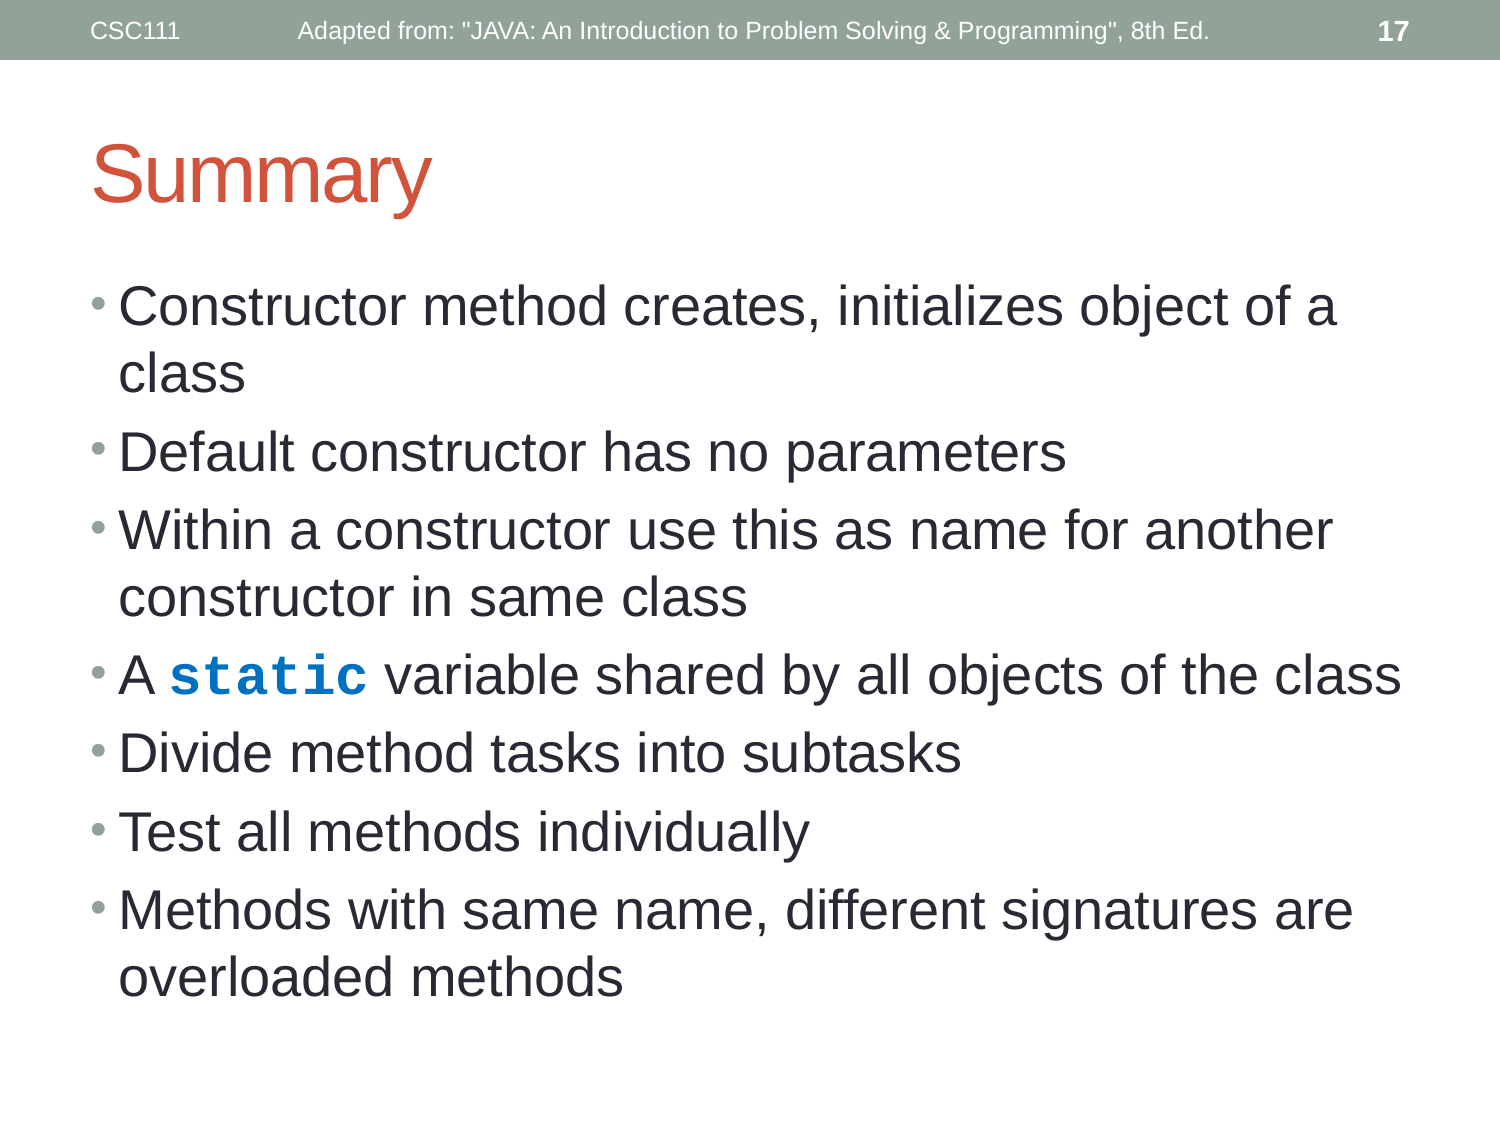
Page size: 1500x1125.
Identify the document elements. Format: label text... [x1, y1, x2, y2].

slide_number 17 [1250, 3, 1425, 57]
footer Adapted from: "JAVA: An Introduction to Problem Solving & Programming", 8th Ed. [272, 3, 1238, 57]
list Constructor method creates, initializes object of a class Default constructor has no parameters Within a constructor use this as name for another constructor in same class A static variable shared by all objects of the class Divide method tasks into subtasks Test all methods individually Methods with same name, different signatures are overloaded methods [75, 262, 1425, 1063]
slide_number CSC111 [75, 3, 272, 57]
title Summary [75, 87, 1425, 250]
